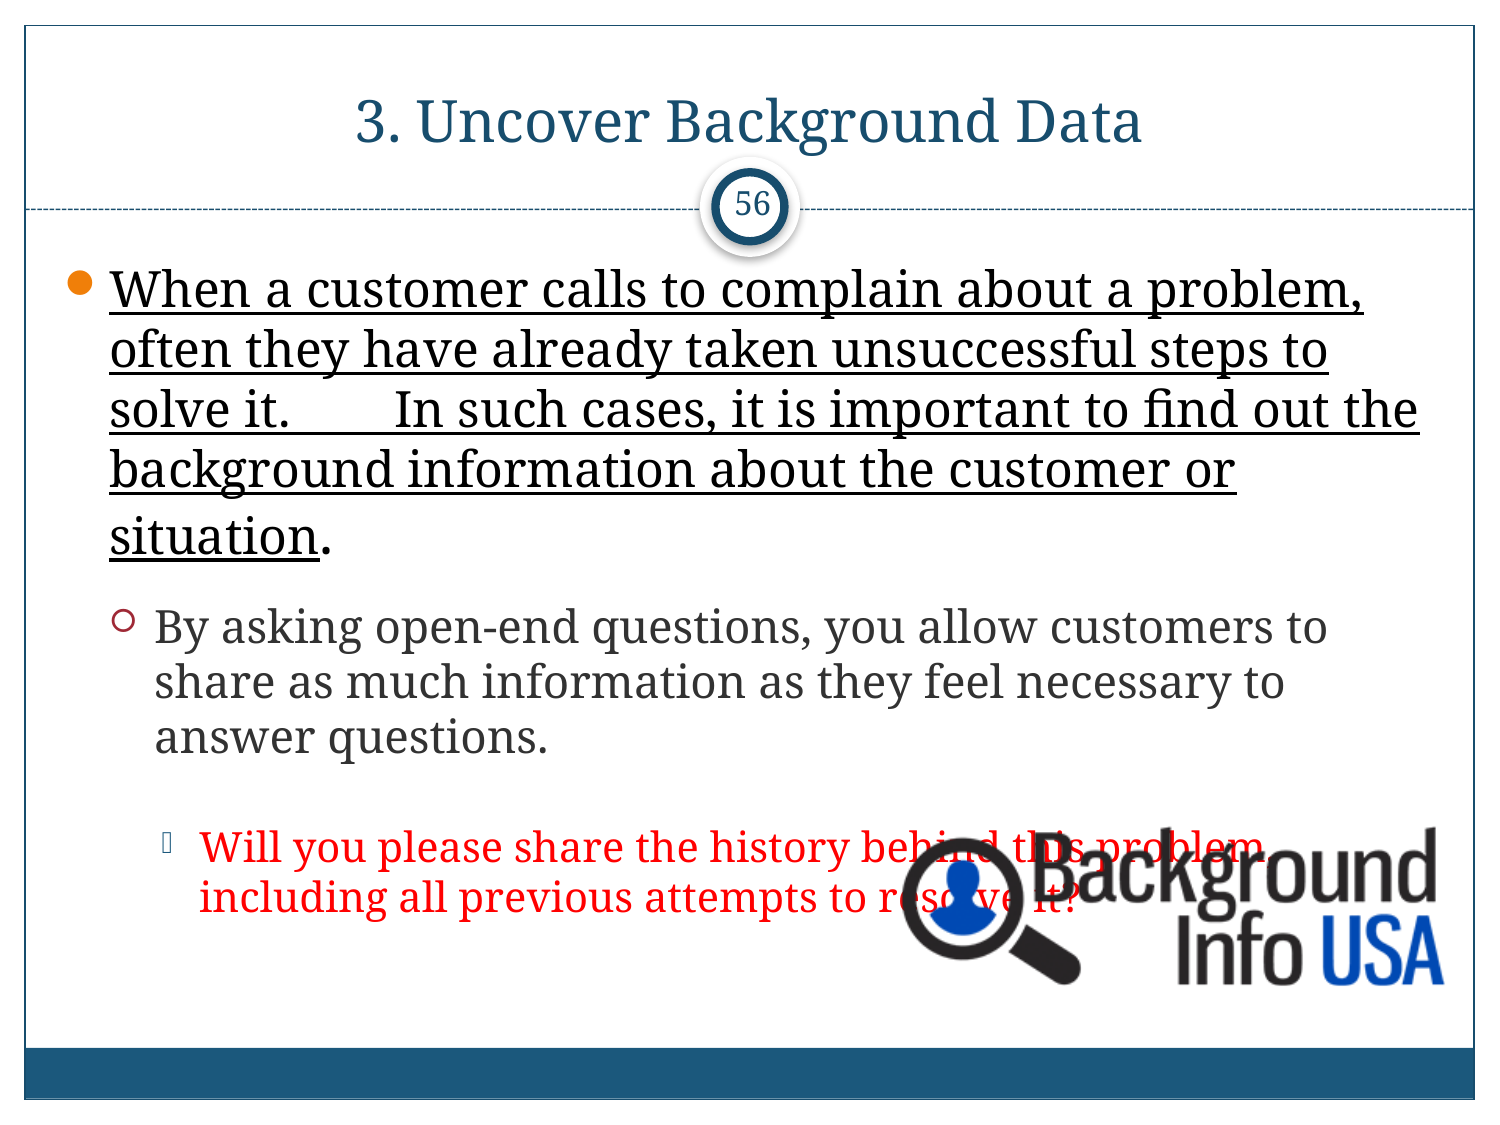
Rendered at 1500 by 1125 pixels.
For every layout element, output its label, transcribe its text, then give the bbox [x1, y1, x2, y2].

list When a customer calls to complain about a problem, often they have already taken unsuccessful steps to solve it. In such cases, it is important to find out the background information about the customer or situation. By asking open-end questions, you allow customers to share as much information as they feel necessary to answer questions. Will you please share the history behind this problem, including all previous attempts to resolve it? [49, 250, 1445, 1001]
title 3. Uncover Background Data [49, 37, 1450, 162]
slide_number 56 [715, 168, 791, 241]
picture [844, 762, 1500, 1049]
